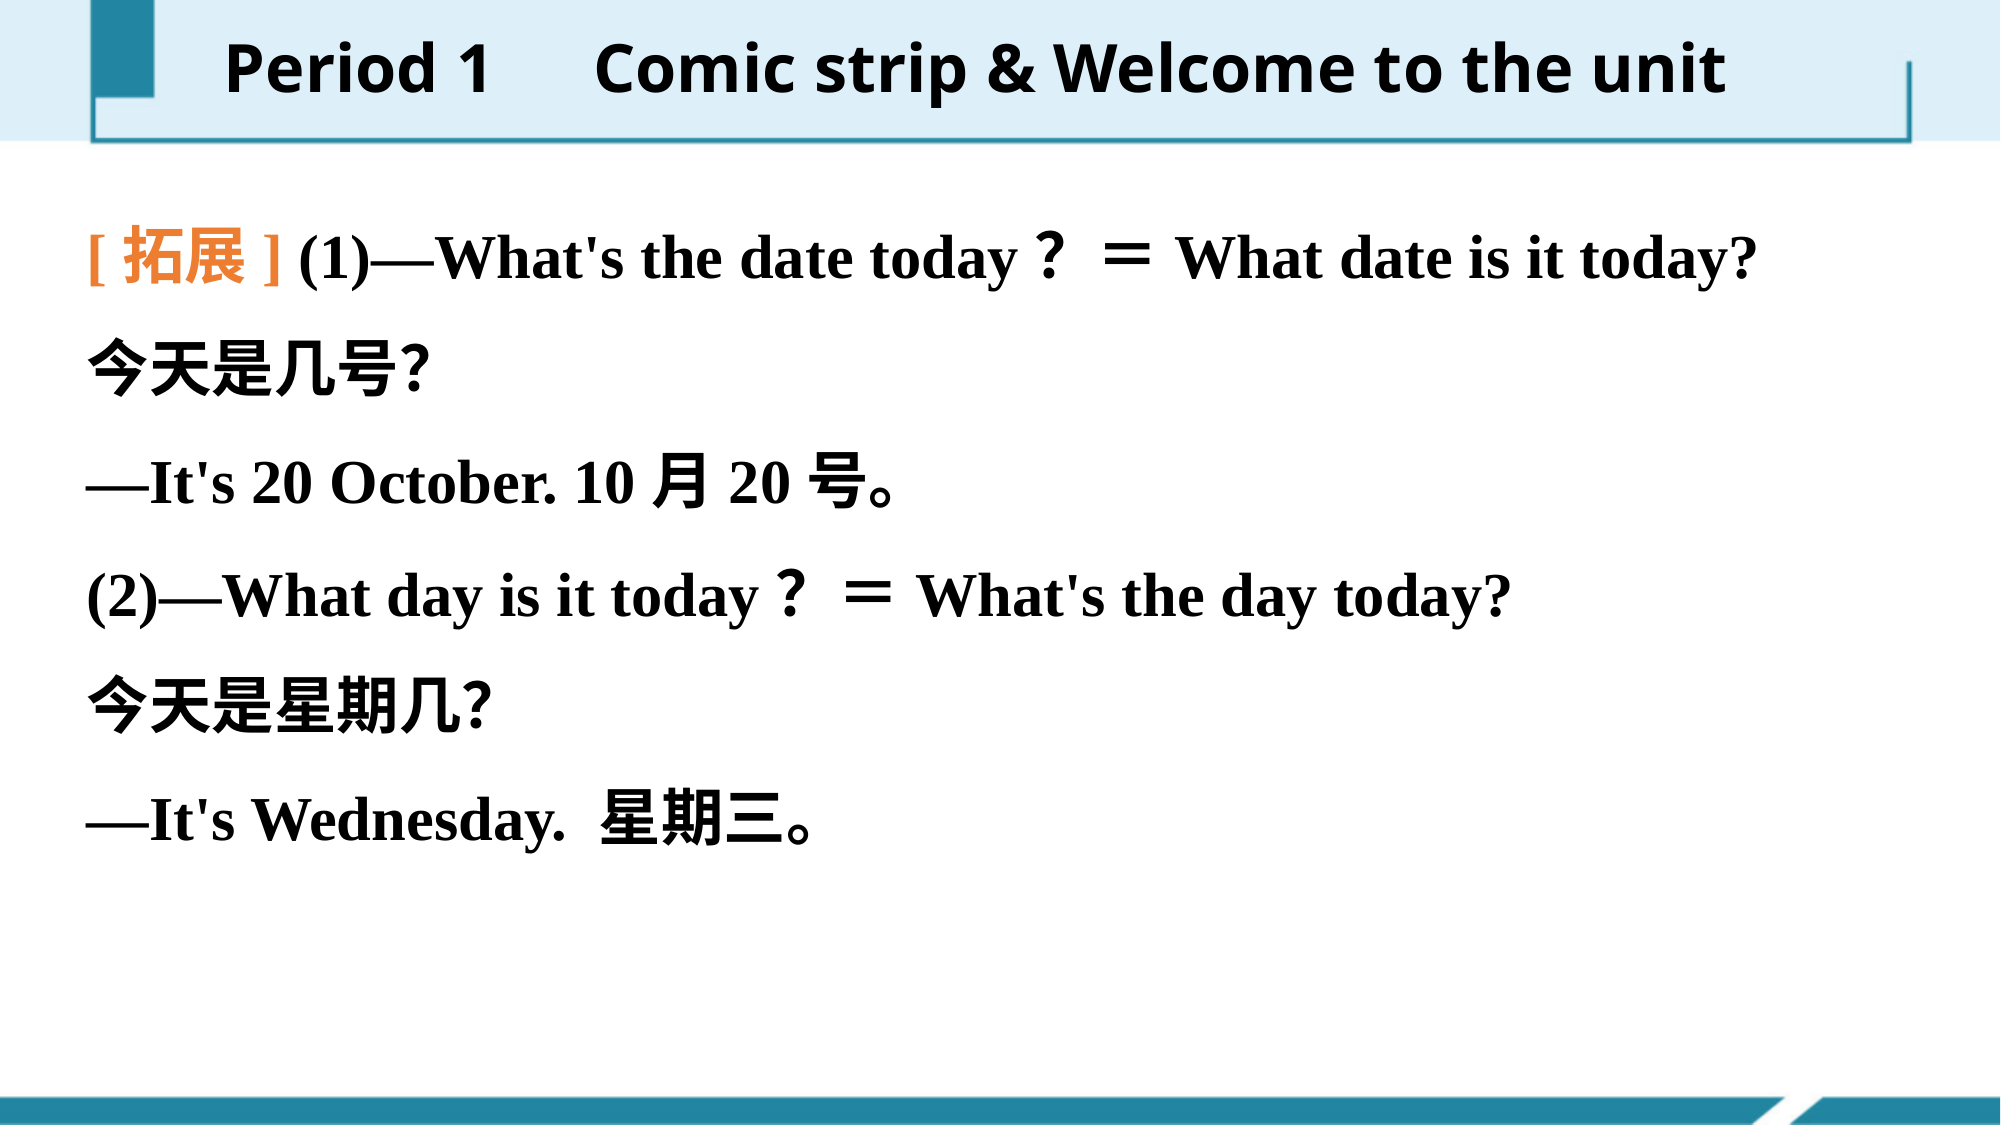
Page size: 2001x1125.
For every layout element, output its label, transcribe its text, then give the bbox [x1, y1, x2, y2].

picture [0, 0, 2001, 1125]
text_box [拓展] (1)—What's the date today？＝What date is it today? 今天是几号？ —It's 20 October. 10月20号。 (2)—What day is it today？＝What's the day today? 今天是星期几？ —It's Wednesday. 星期三。 [72, 171, 1927, 861]
text_box Period 1 Comic strip & Welcome to the unit [208, 18, 1744, 114]
